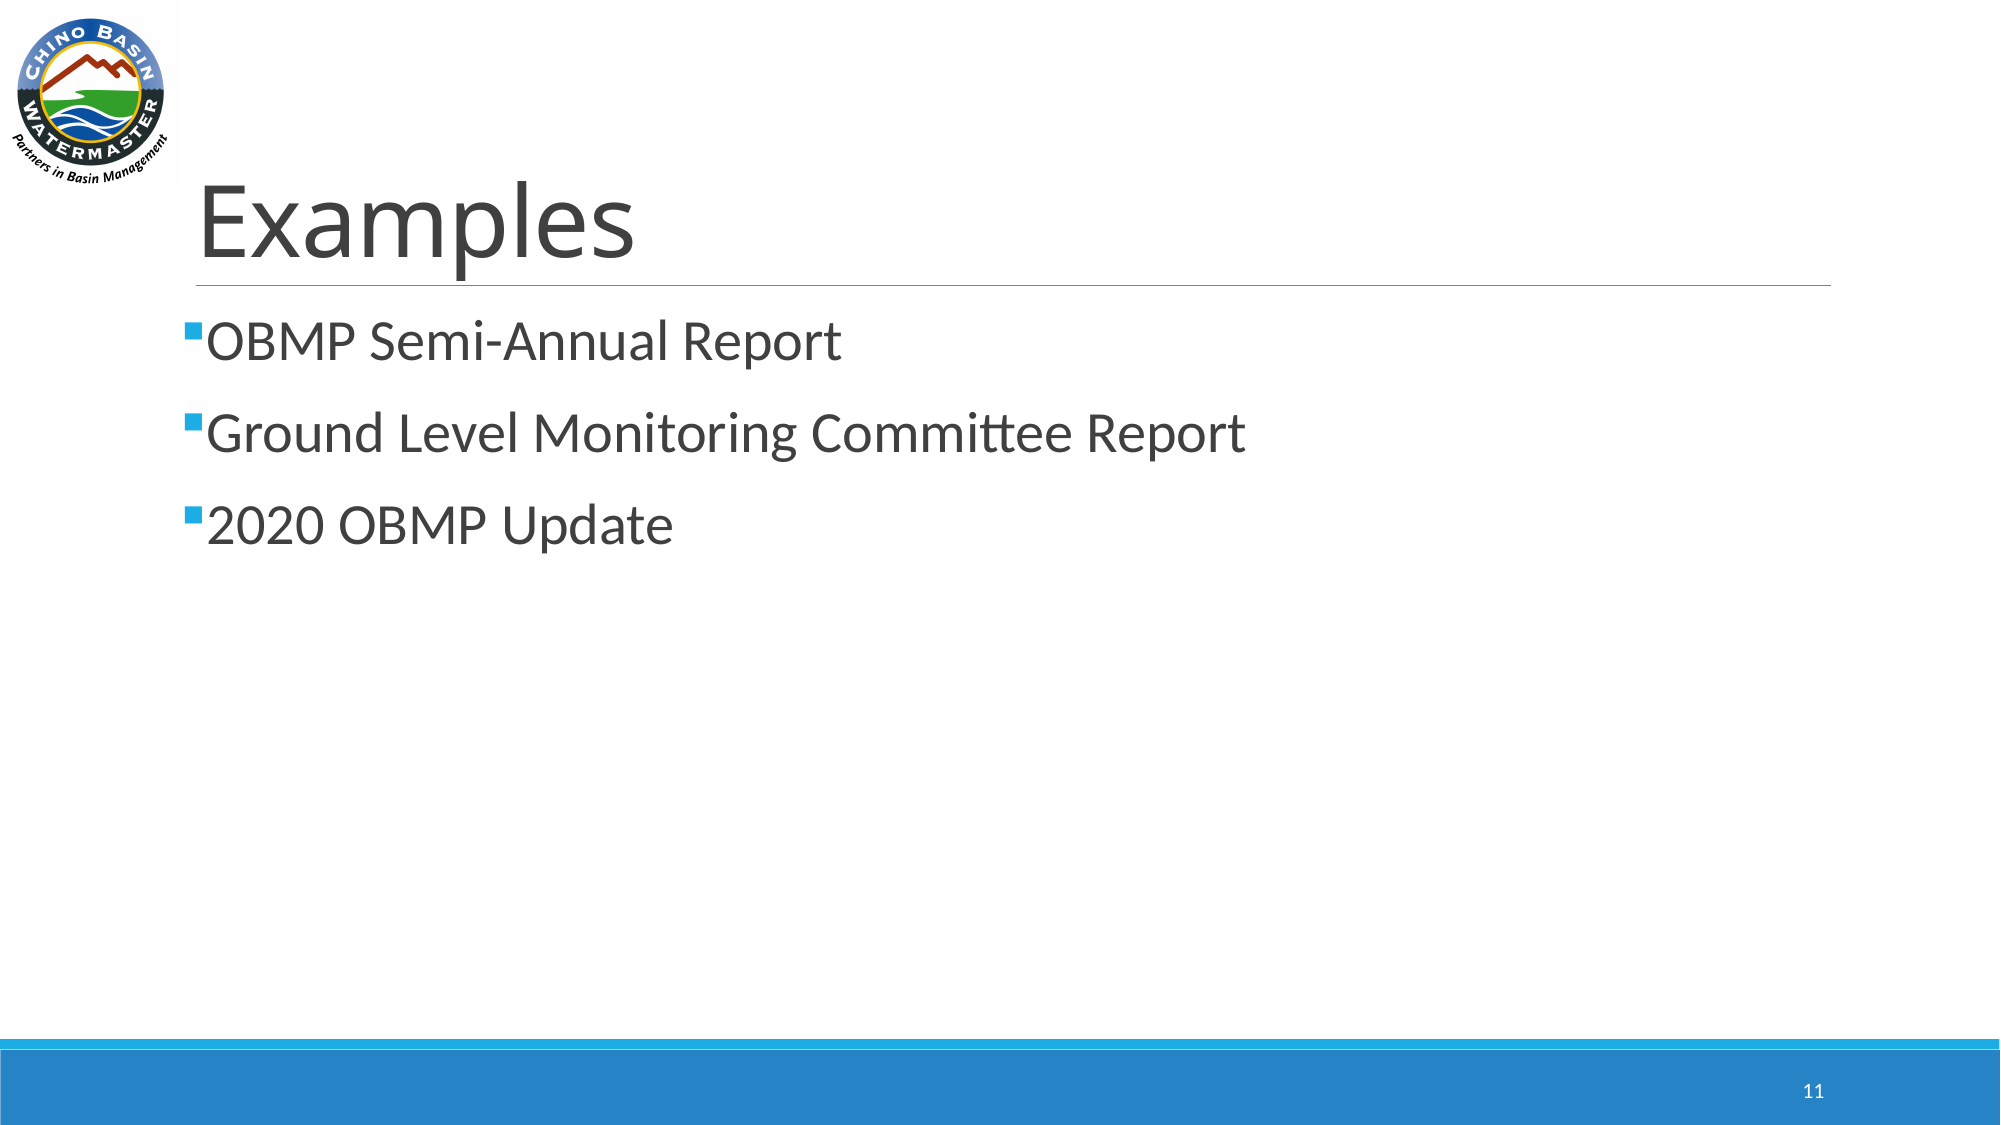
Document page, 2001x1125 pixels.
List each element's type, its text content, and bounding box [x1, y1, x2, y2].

list OBMP Semi-Annual Report Ground Level Monitoring Committee Report 2020 OBMP Update [180, 302, 1830, 963]
slide_number 11 [1624, 1059, 1840, 1120]
title Examples [180, 47, 1830, 285]
picture [0, 0, 180, 187]
